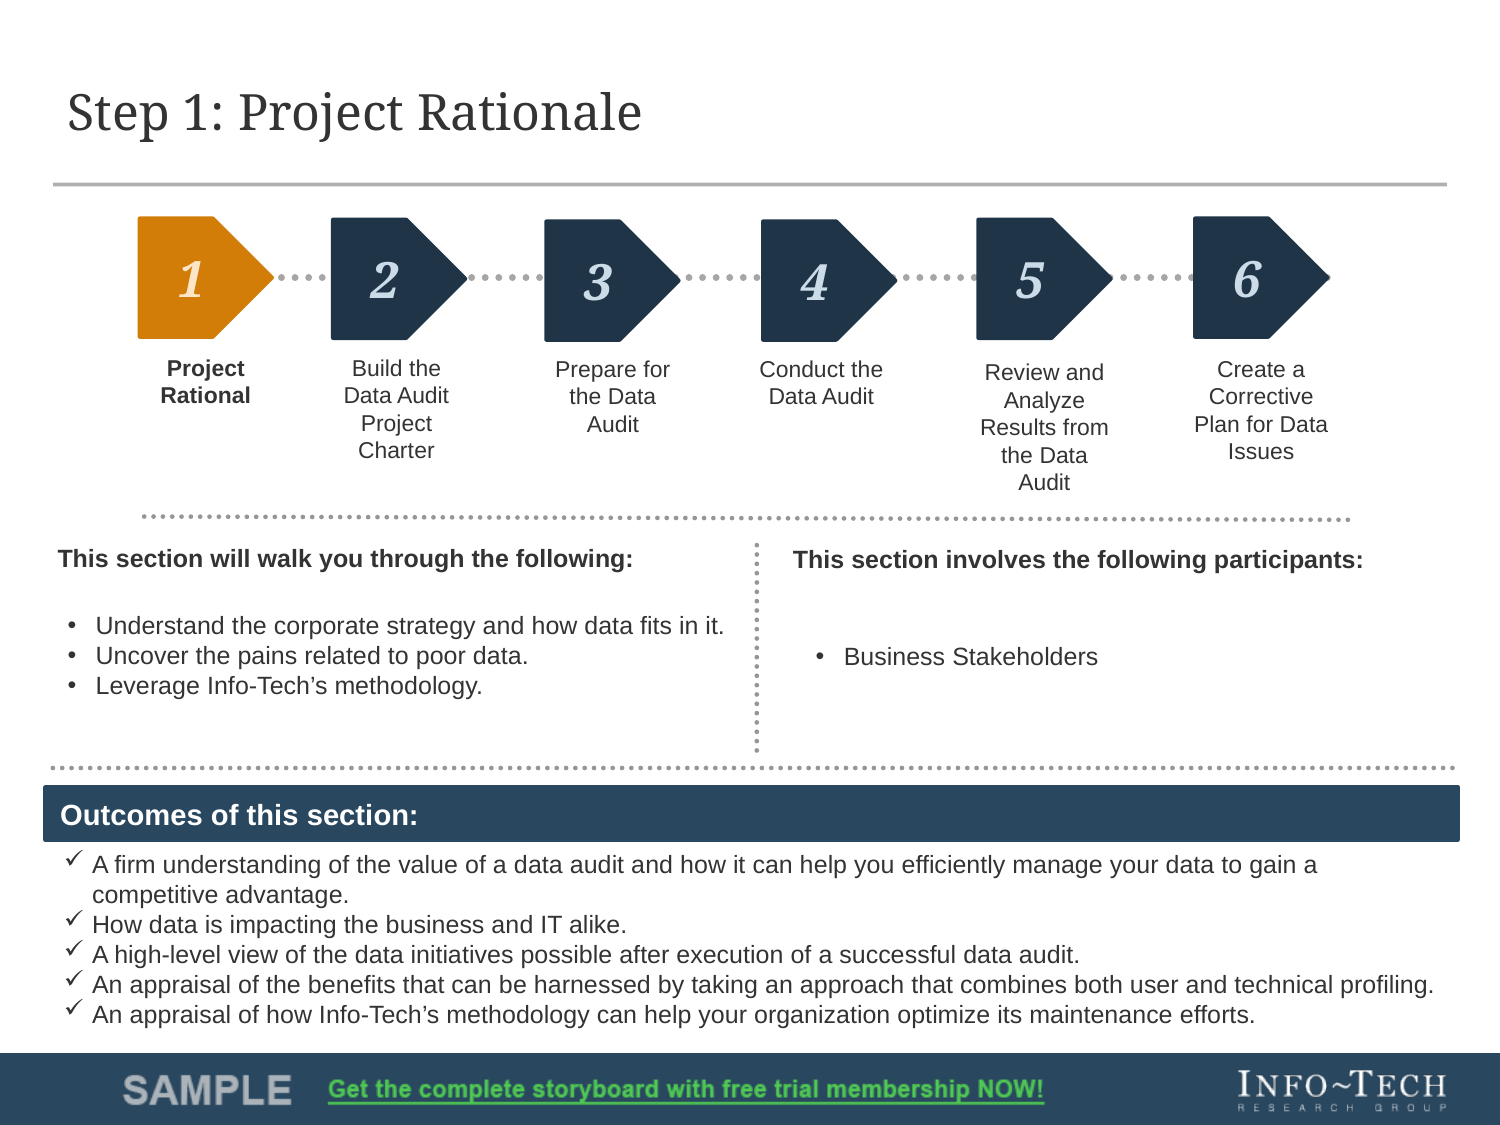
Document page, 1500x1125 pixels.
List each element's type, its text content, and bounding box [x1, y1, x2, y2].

text_box Understand the corporate strategy and how data fits in it. Uncover the pains related to poor data. Leverage Info-Tech’s methodology. [52, 580, 757, 730]
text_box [0, 1053, 1500, 1125]
text_box Outcomes of this section: [43, 785, 1460, 842]
text_box This section involves the following participants: [778, 535, 1500, 581]
text_box This section will walk you through the following: [42, 534, 793, 580]
text_box A firm understanding of the value of a data audit and how it can help you efficiently manage your data to gain a competitive advantage. How data is impacting the business and IT alike. A high-level view of the data initiatives possible after execution of a successful data audit. An appraisal of the benefits that can be harnessed by taking an approach that combines both user and technical profiling. An appraisal of how Info-Tech’s methodology can help your organization optimize its maintenance efforts. [49, 842, 1460, 1034]
title Step 1: Project Rationale [52, 42, 1457, 185]
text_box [119, 218, 1349, 521]
text_box [778, 581, 1438, 765]
text_box Business Stakeholders [800, 597, 1497, 714]
